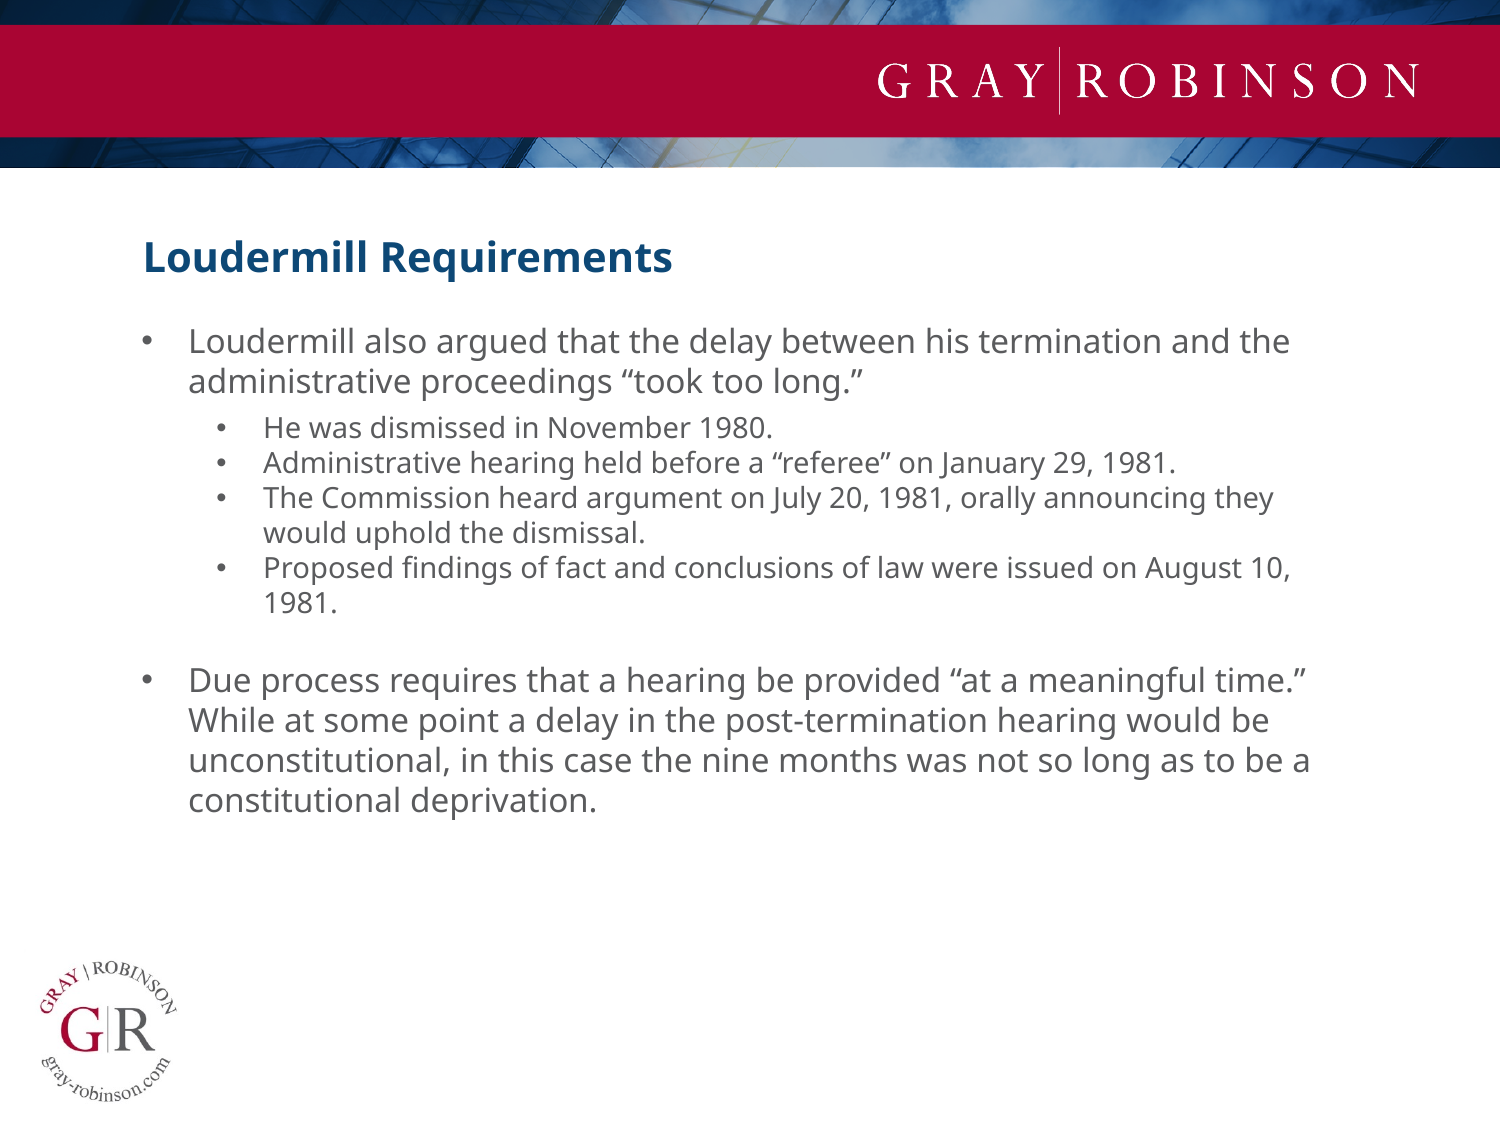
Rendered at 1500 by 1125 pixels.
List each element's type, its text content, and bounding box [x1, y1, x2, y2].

text_box Loudermill Requirements [127, 223, 699, 289]
picture [0, 0, 1500, 24]
picture [24, 949, 188, 1113]
picture [0, 138, 1500, 168]
picture [862, 42, 1434, 120]
text_box Loudermill also argued that the delay between his termination and the administrative proceedings “took too long.” He was dismissed in November 1980. Administrative hearing held before a “referee” on January 29, 1981. The Commission heard argument on July 20, 1981, orally announcing they would uphold the dismissal. Proposed findings of fact and conclusions of law were issued on August 10, 1981. Due process requires that a hearing be provided “at a meaningful time.” While at some point a delay in the post-termination hearing would be unconstitutional, in this case the nine months was not so long as to be a constitutional deprivation. [126, 312, 1374, 827]
